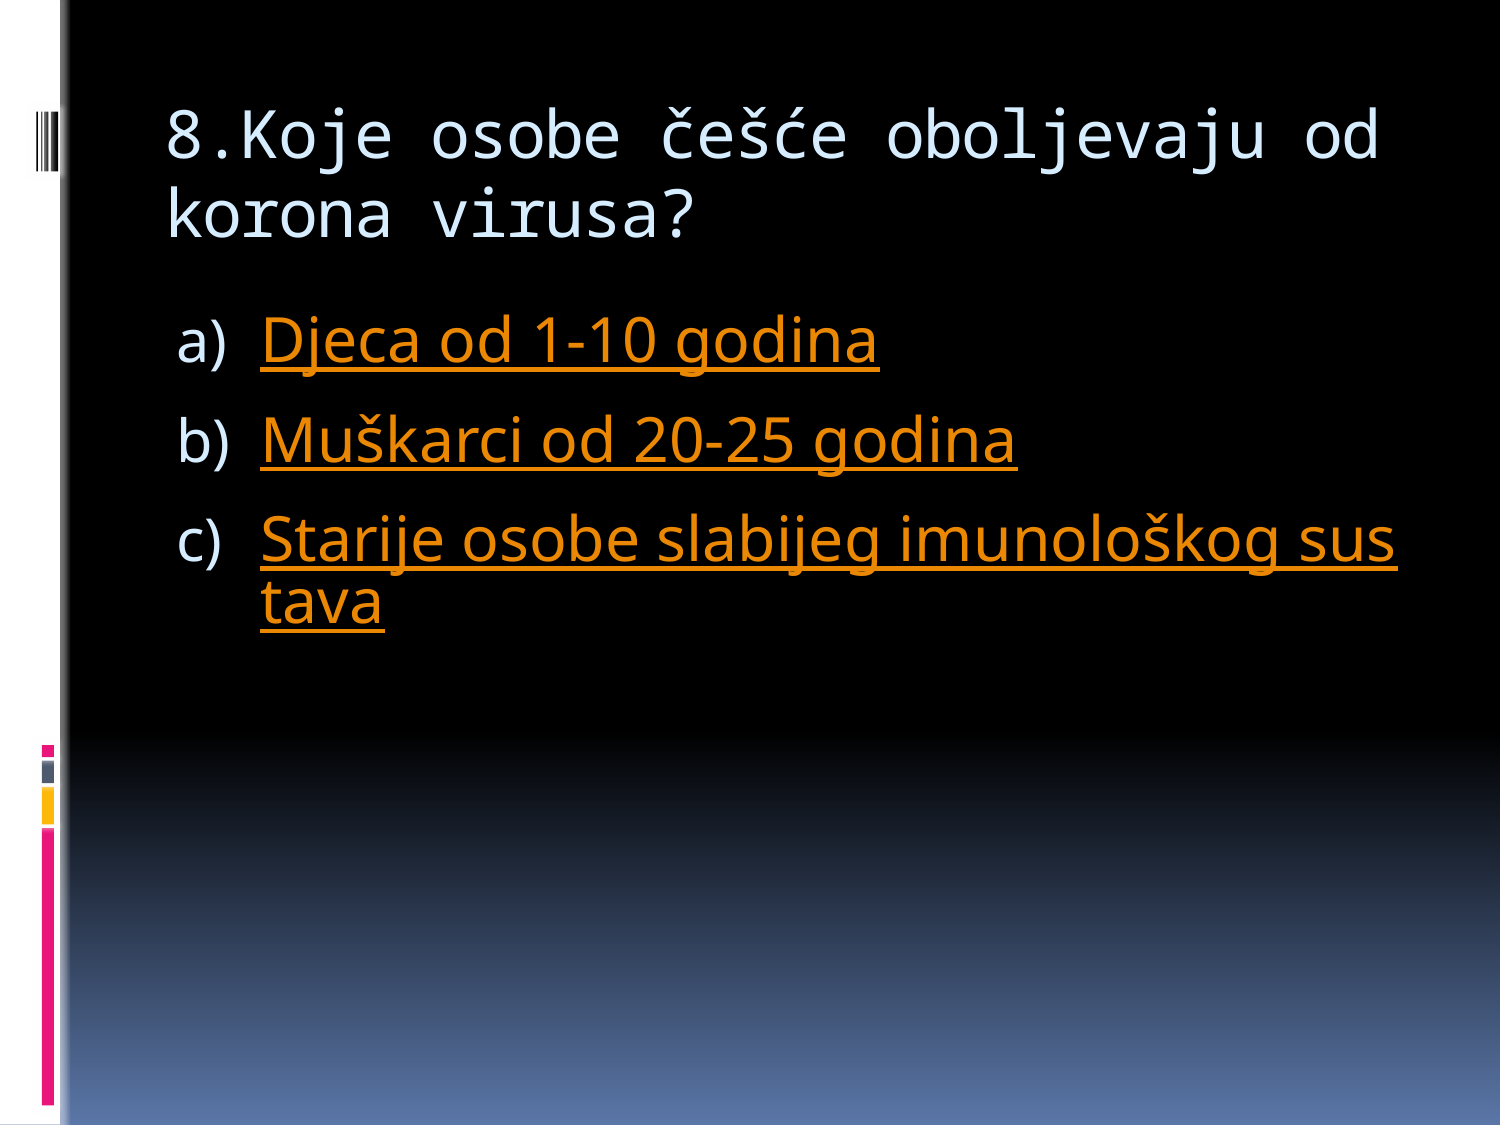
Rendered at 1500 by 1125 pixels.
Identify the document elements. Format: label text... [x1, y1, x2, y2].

list Djeca od 1-10 godina Muškarci od 20-25 godina Starije osobe slabijeg imunološkog sustava [150, 292, 1425, 1043]
title 8.Koje osobe češće oboljevaju od korona virusa? [150, 83, 1425, 258]
